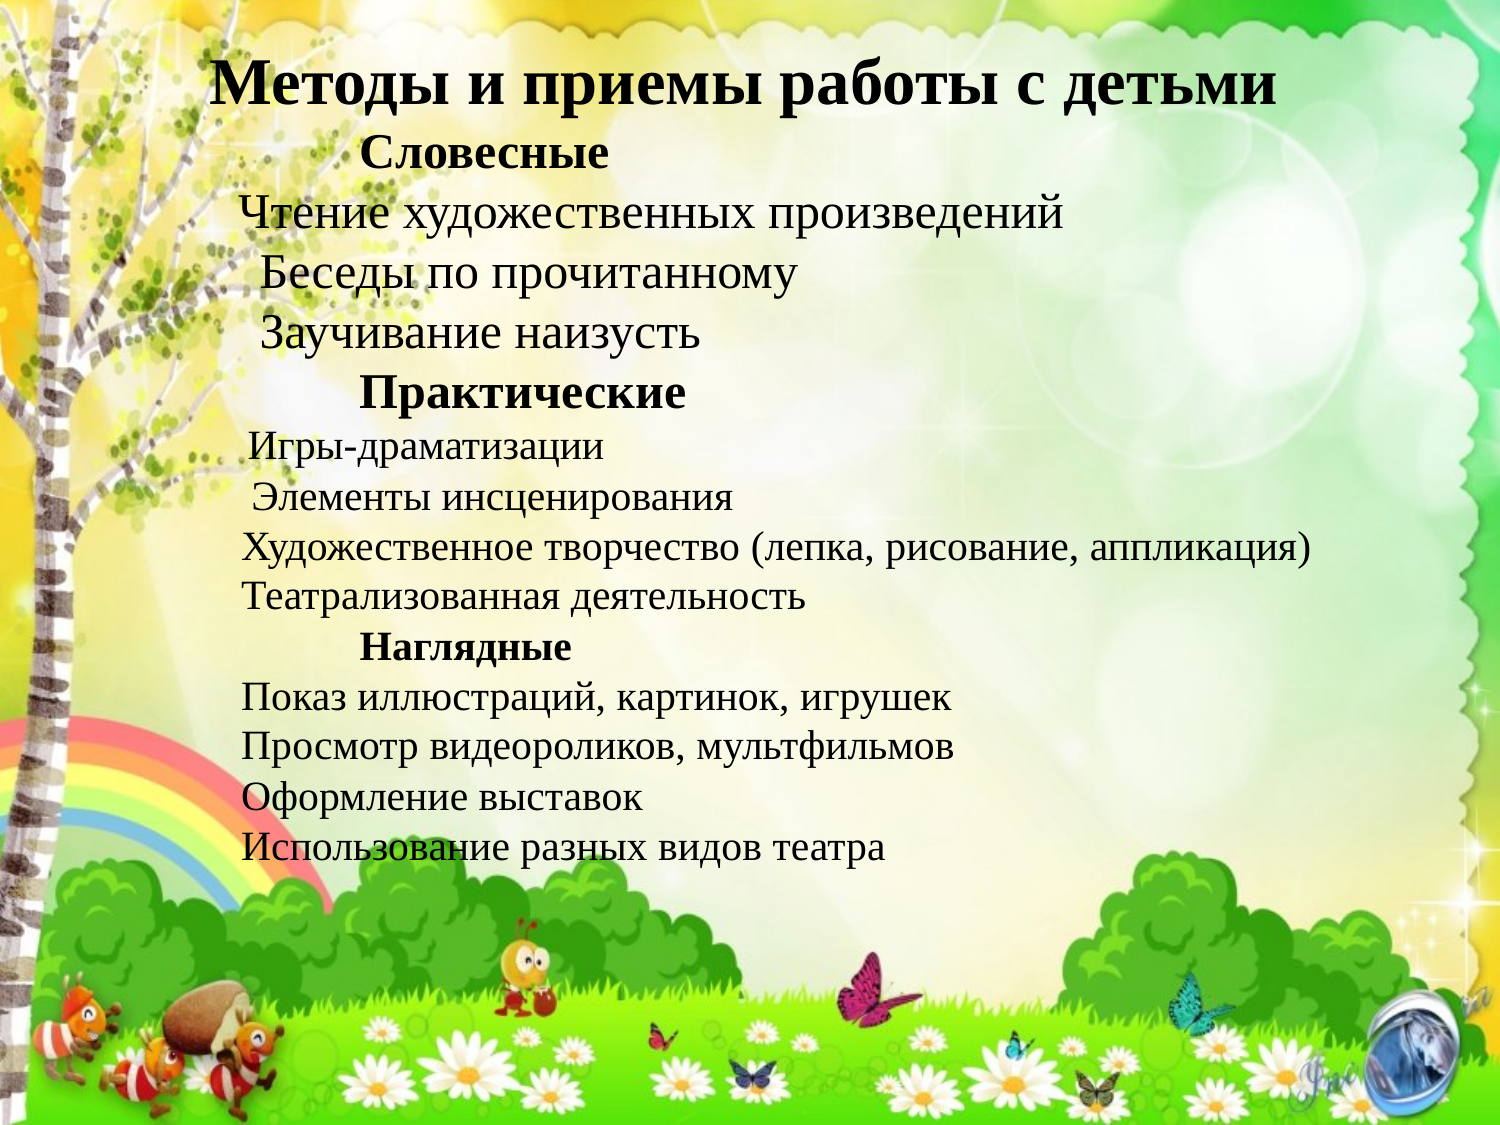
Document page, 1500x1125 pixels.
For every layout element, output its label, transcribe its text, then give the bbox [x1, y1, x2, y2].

picture [0, 0, 1500, 1125]
text_box Методы и приемы работы с детьми Словесные Чтение художественных произведений Беседы по прочитанному Заучивание наизусть Практические Игры-драматизации Элементы инсценирования Художественное творчество (лепка, рисование, аппликация) Театрализованная деятельность Наглядные Показ иллюстраций, картинок, игрушек Просмотр видеороликов, мультфильмов Оформление выставок Использование разных видов театра [194, 30, 1447, 876]
